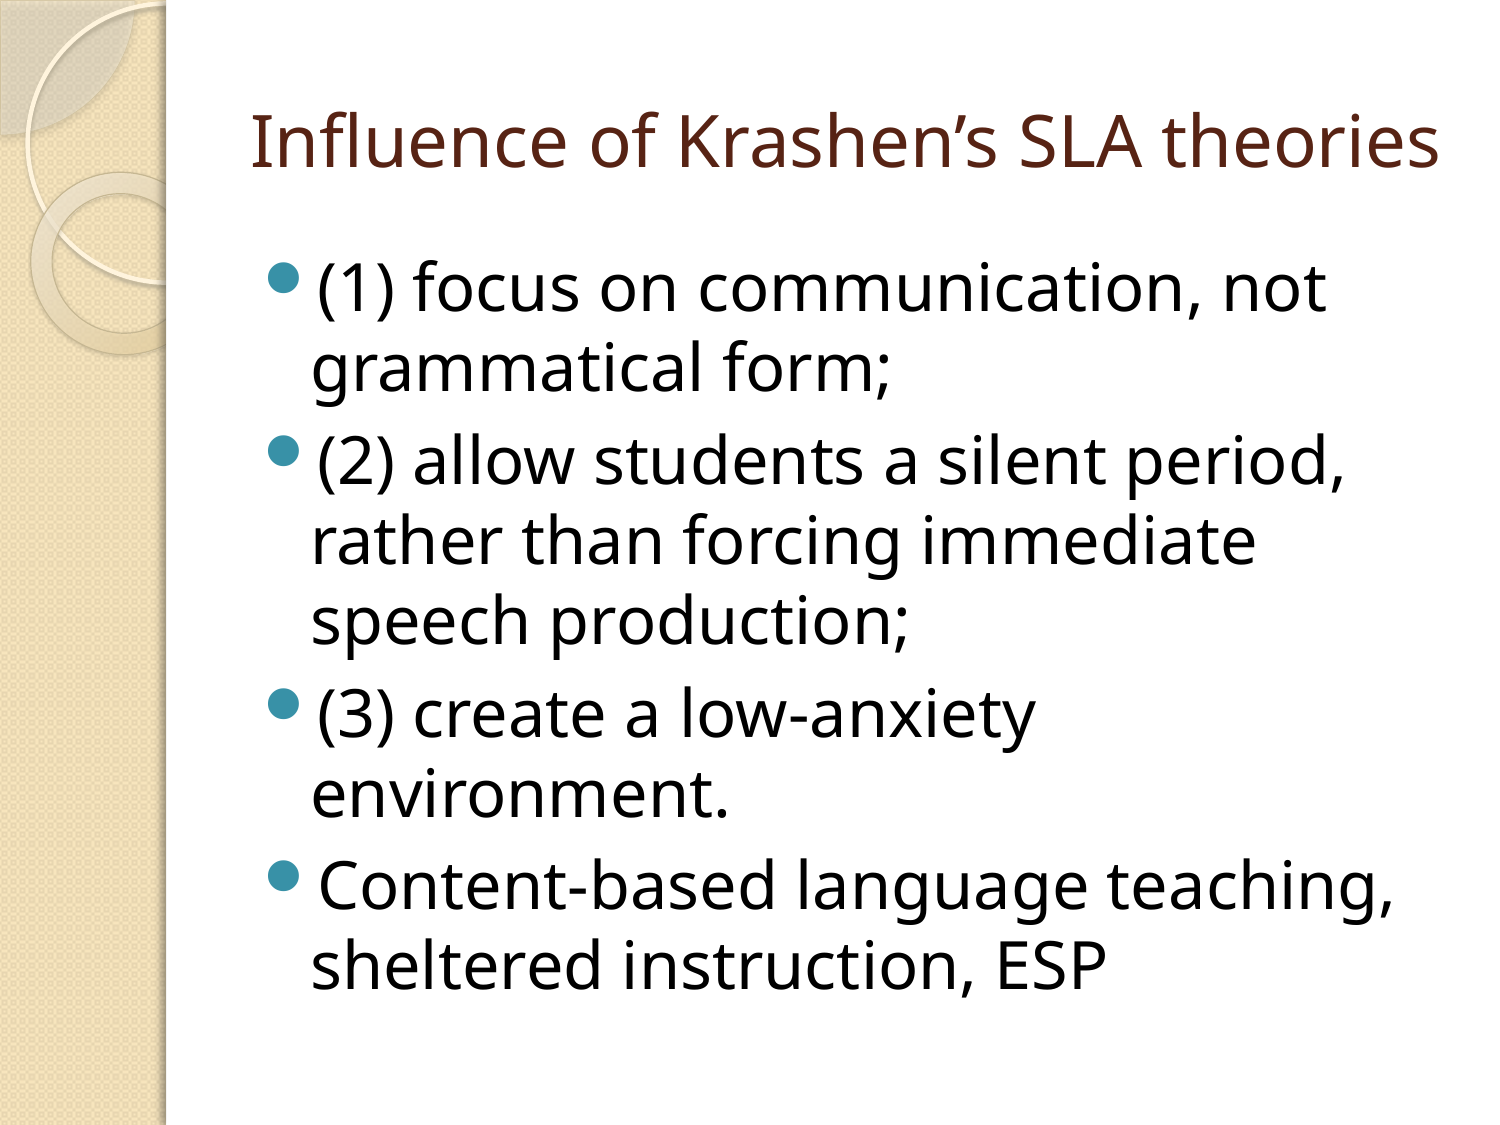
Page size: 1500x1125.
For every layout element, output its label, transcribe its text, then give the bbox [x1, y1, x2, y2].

list (1) focus on communication, not grammatical form; (2) allow students a silent period, rather than forcing immediate speech production; (3) create a low-anxiety environment. Content-based language teaching, sheltered instruction, ESP [235, 237, 1466, 1025]
title Influence of Krashen’s SLA theories [235, 45, 1466, 233]
